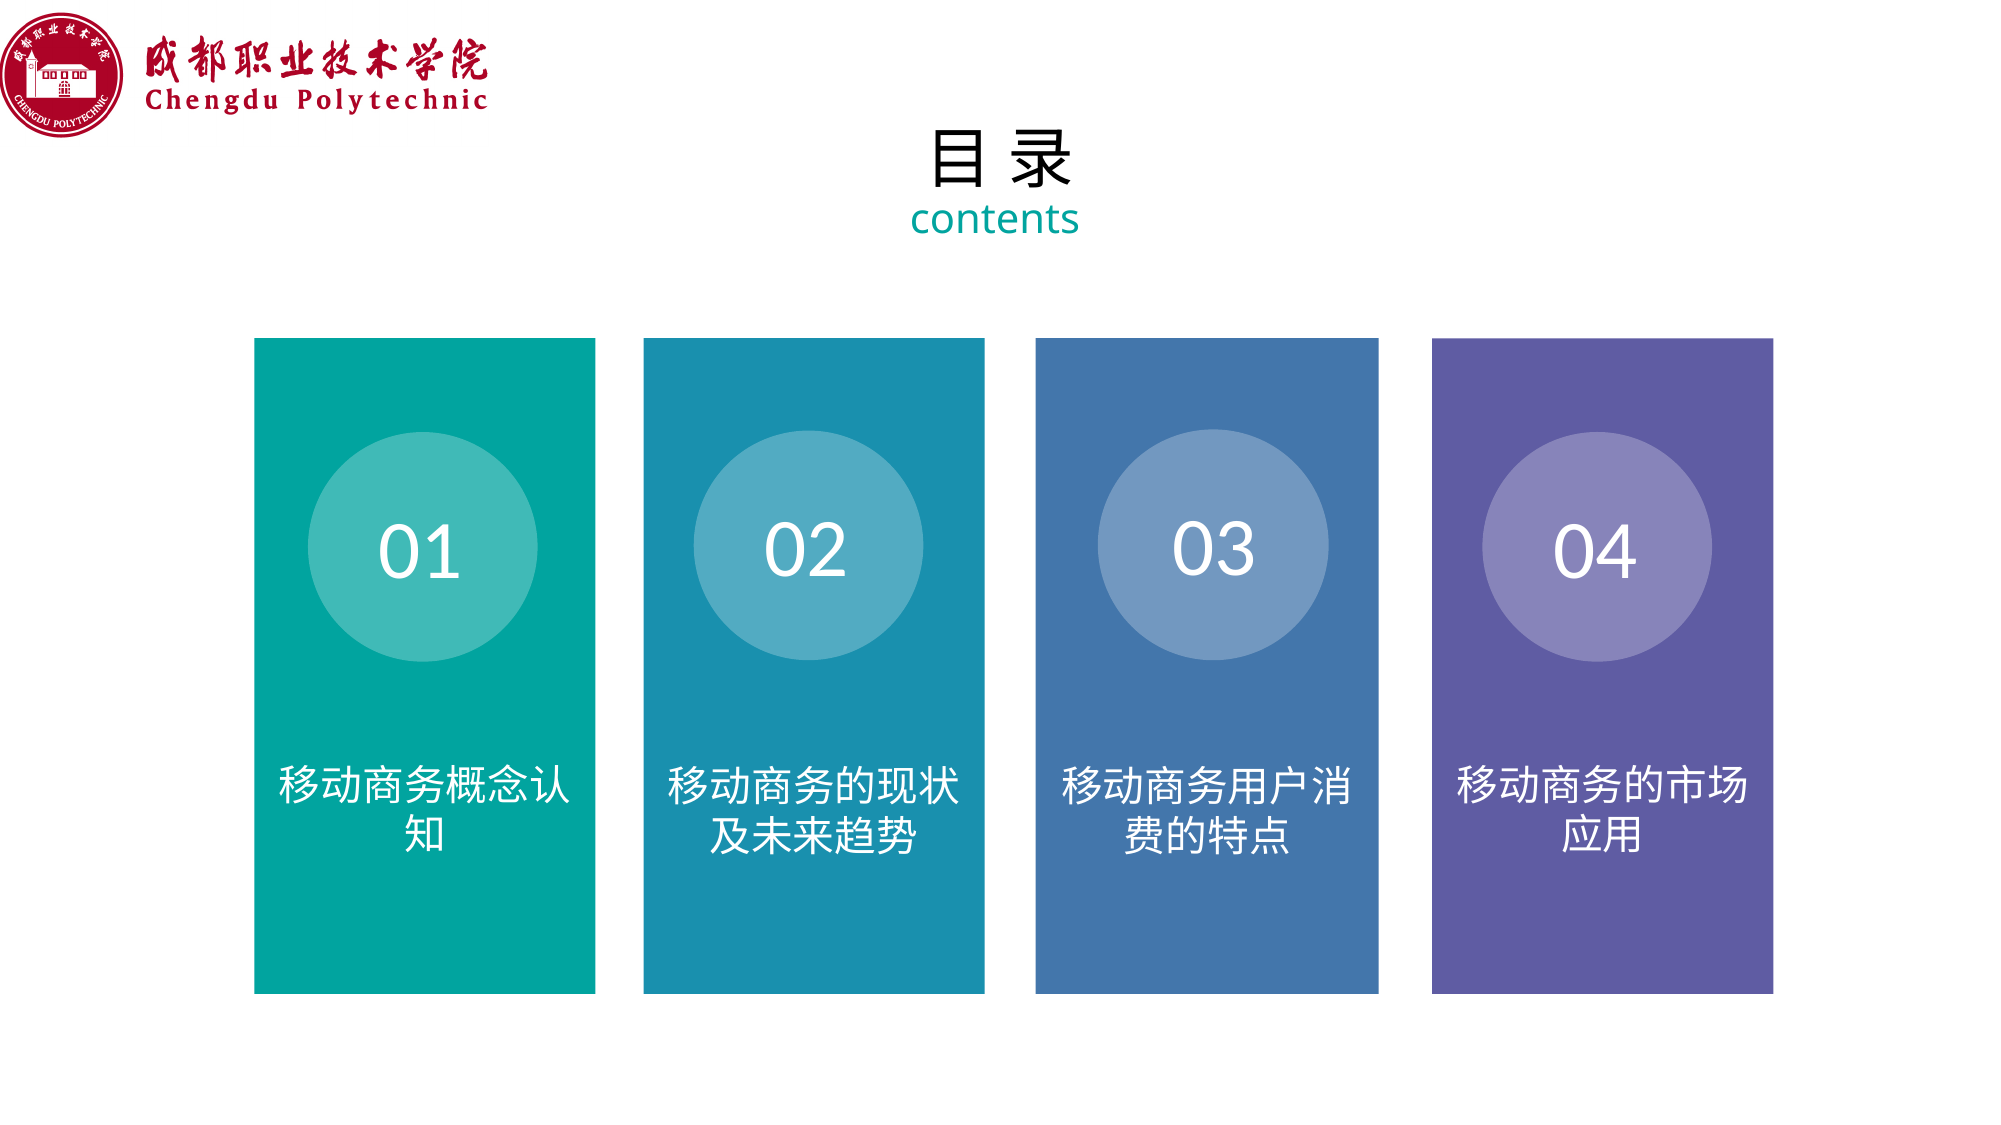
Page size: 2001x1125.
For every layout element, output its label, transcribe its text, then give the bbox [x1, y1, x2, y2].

picture [0, 0, 489, 147]
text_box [1035, 338, 1379, 994]
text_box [254, 338, 596, 994]
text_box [643, 338, 985, 994]
title 目 录 contents [324, 90, 1675, 278]
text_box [1432, 338, 1774, 994]
